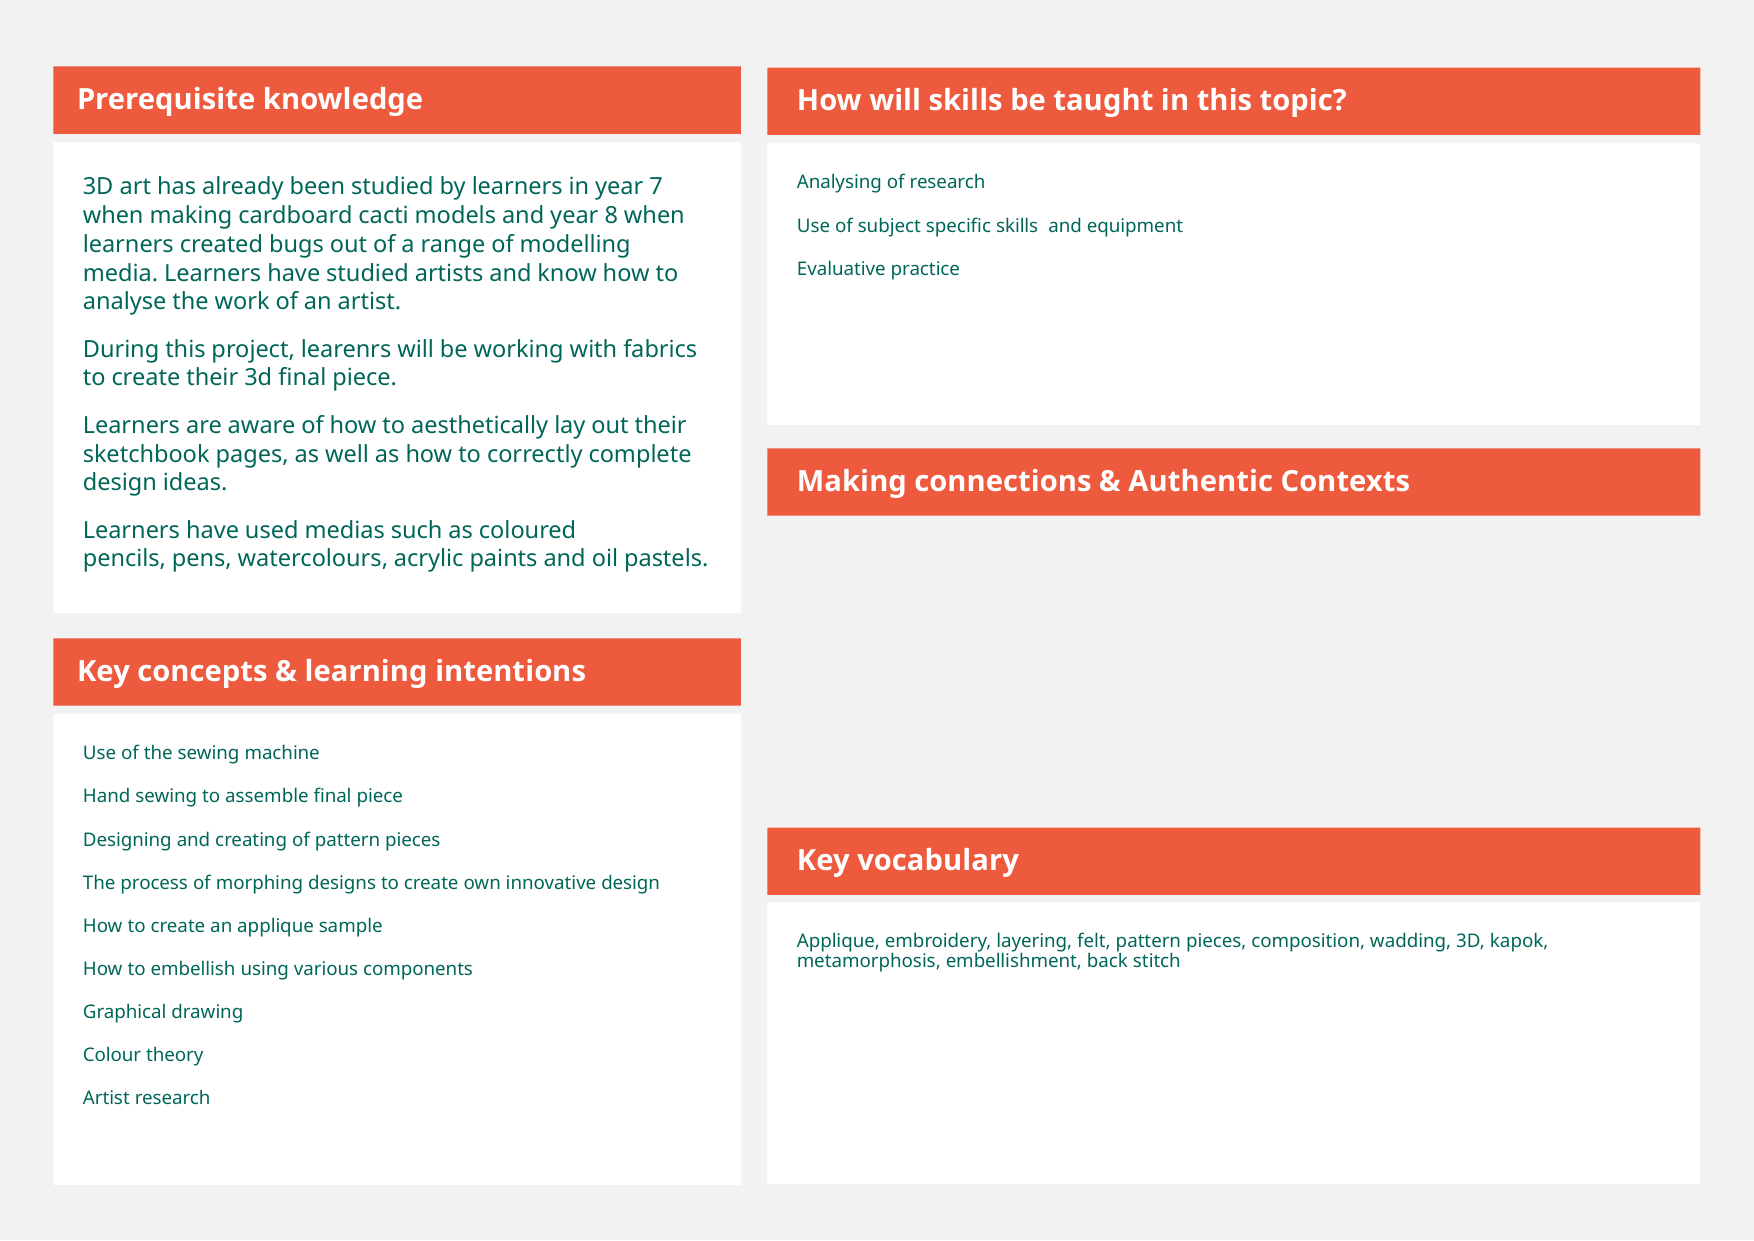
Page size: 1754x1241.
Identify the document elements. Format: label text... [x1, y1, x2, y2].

list Analysing of research Use of subject specific skills and equipment Evaluative practice [767, 143, 1701, 426]
list Key concepts & learning intentions [53, 638, 741, 706]
list How will skills be taught in this topic? [767, 67, 1701, 135]
list 3D art has already been studied by learners in year 7 when making cardboard cacti models and year 8 when learners created bugs out of a range of modelling media. Learners have studied artists and know how to analyse the work of an artist.​​ During this project, learenrs will be working with fabrics to create their 3d final piece. Learners are aware of how to aesthetically lay out their sketchbook pages, as well as how to correctly complete design ideas.​​ Learners have used medias such as coloured pencils, pens, watercolours, acrylic paints and oil pastels. [53, 142, 741, 613]
list Use of the sewing machine Hand sewing to assemble final piece Designing and creating of pattern pieces The process of morphing designs to create own innovative design How to create an applique sample How to embellish using various components Graphical drawing Colour theory Artist research [53, 713, 741, 1186]
list Key vocabulary [767, 827, 1701, 895]
list Making connections & Authentic Contexts [767, 448, 1701, 516]
list Applique, embroidery, layering, felt, pattern pieces, composition, wadding, 3D, kapok, metamorphosis, embellishment, back stitch [767, 902, 1701, 1184]
list Prerequisite knowledge [53, 66, 741, 134]
